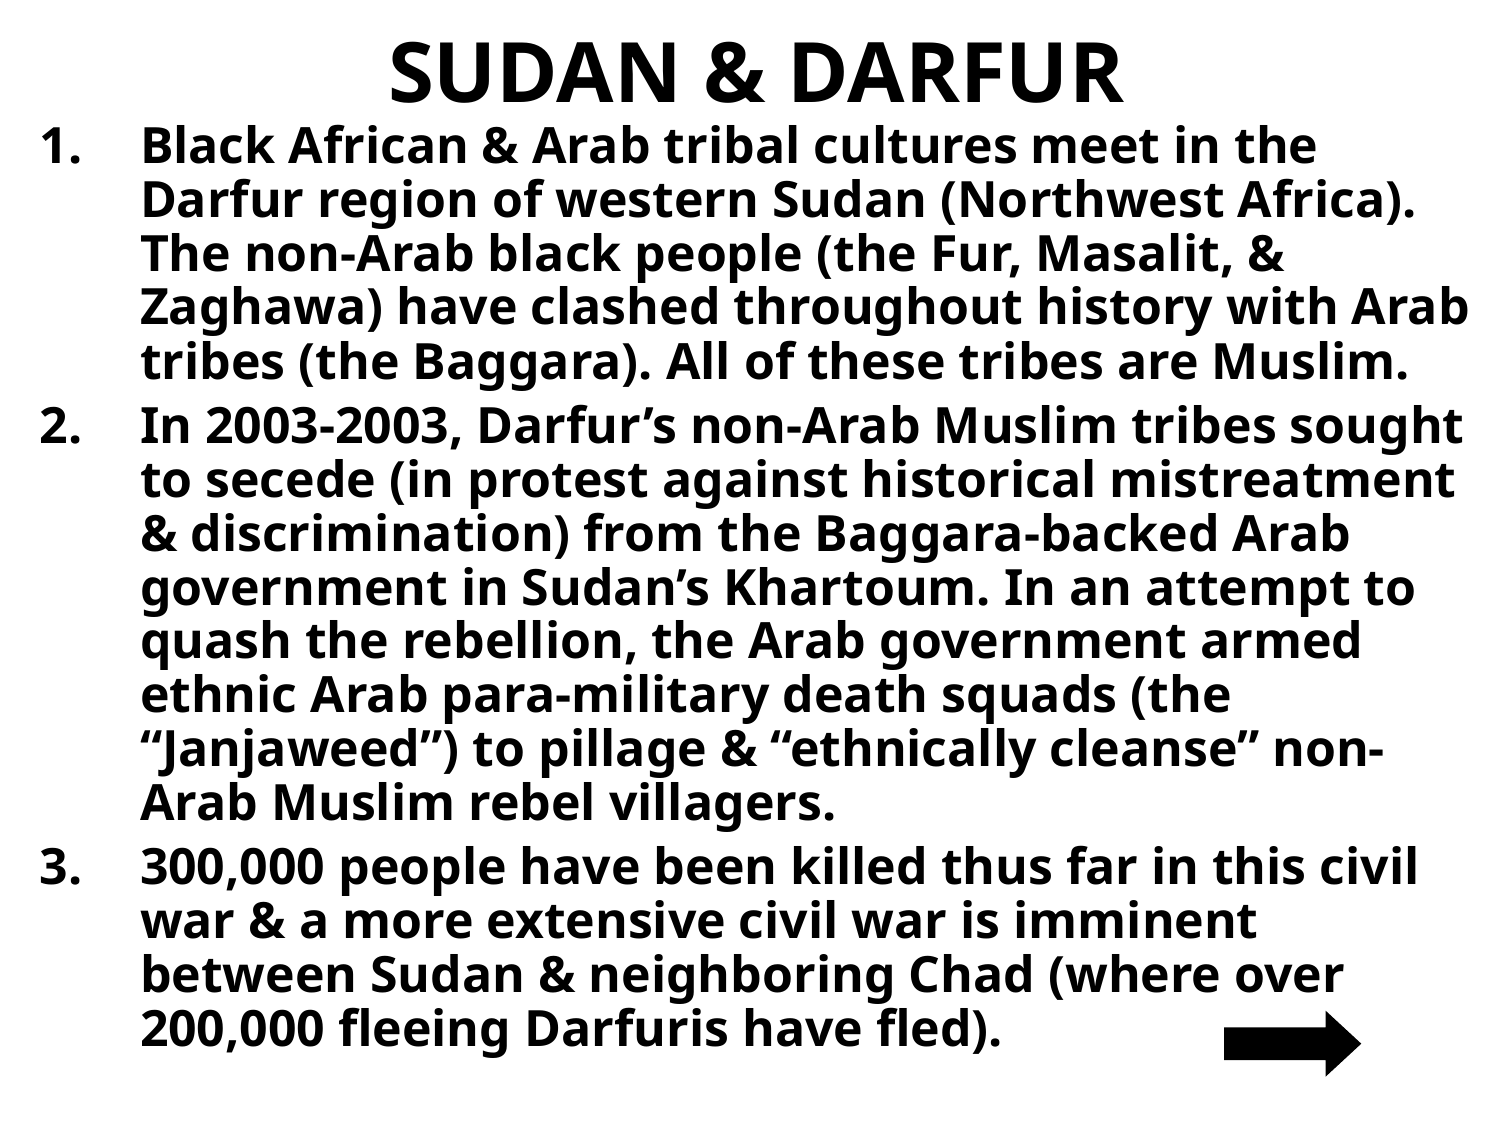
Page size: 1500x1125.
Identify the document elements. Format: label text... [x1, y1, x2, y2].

list Black African & Arab tribal cultures meet in the Darfur region of western Sudan (Northwest Africa). The non-Arab black people (the Fur, Masalit, & Zaghawa) have clashed throughout history with Arab tribes (the Baggara). All of these tribes are Muslim. In 2003-2003, Darfur’s non-Arab Muslim tribes sought to secede (in protest against historical mistreatment & discrimination) from the Baggara-backed Arab government in Sudan’s Khartoum. In an attempt to quash the rebellion, the Arab government armed ethnic Arab para-military death squads (the “Janjaweed”) to pillage & “ethnically cleanse” non-Arab Muslim rebel villagers. 300,000 people have been killed thus far in this civil war & a more extensive civil war is imminent between Sudan & neighboring Chad (where over 200,000 fleeing Darfuris have fled). [24, 112, 1500, 1088]
text_box [1224, 1012, 1361, 1075]
title SUDAN & DARFUR [37, 24, 1475, 112]
